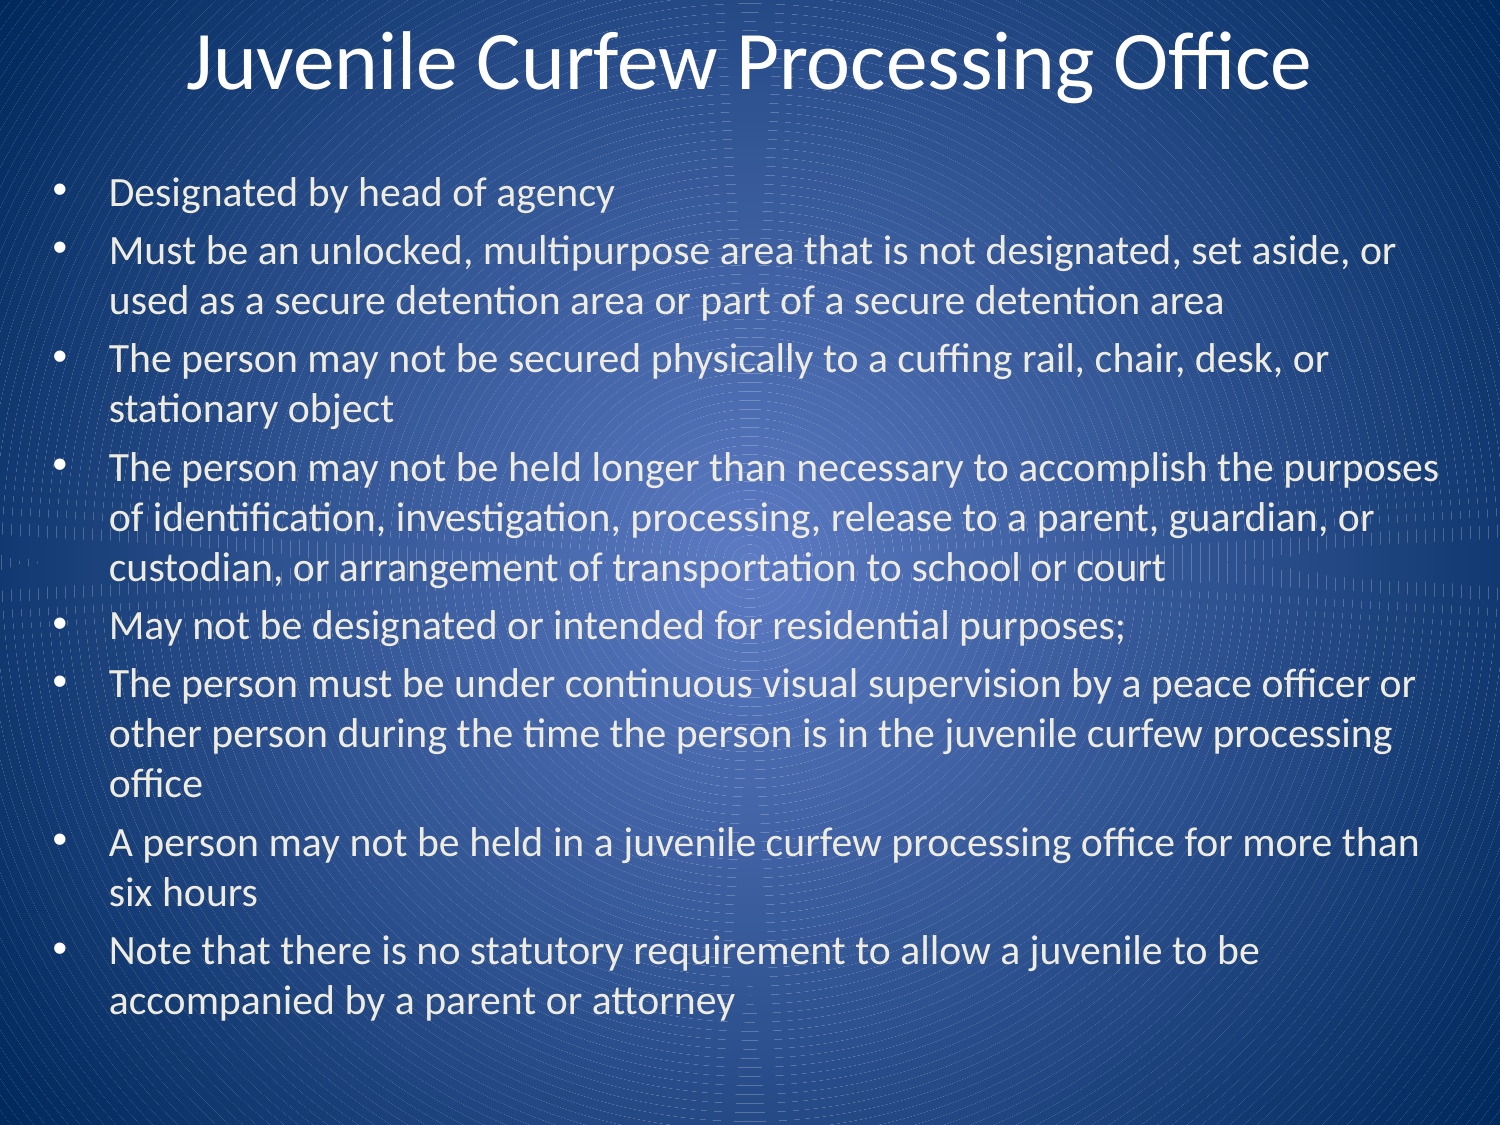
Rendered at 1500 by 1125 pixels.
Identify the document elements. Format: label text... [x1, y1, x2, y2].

title Juvenile Curfew Processing Office [75, 0, 1425, 150]
list Designated by head of agency Must be an unlocked, multipurpose area that is not designated, set aside, or used as a secure detention area or part of a secure detention area The person may not be secured physically to a cuffing rail, chair, desk, or stationary object The person may not be held longer than necessary to accomplish the purposes of identification, investigation, processing, release to a parent, guardian, or custodian, or arrangement of transportation to school or court May not be designated or intended for residential purposes; The person must be under continuous visual supervision by a peace officer or other person during the time the person is in the juvenile curfew processing office A person may not be held in a juvenile curfew processing office for more than six hours Note that there is no statutory requirement to allow a juvenile to be accompanied by a parent or attorney [37, 156, 1463, 900]
